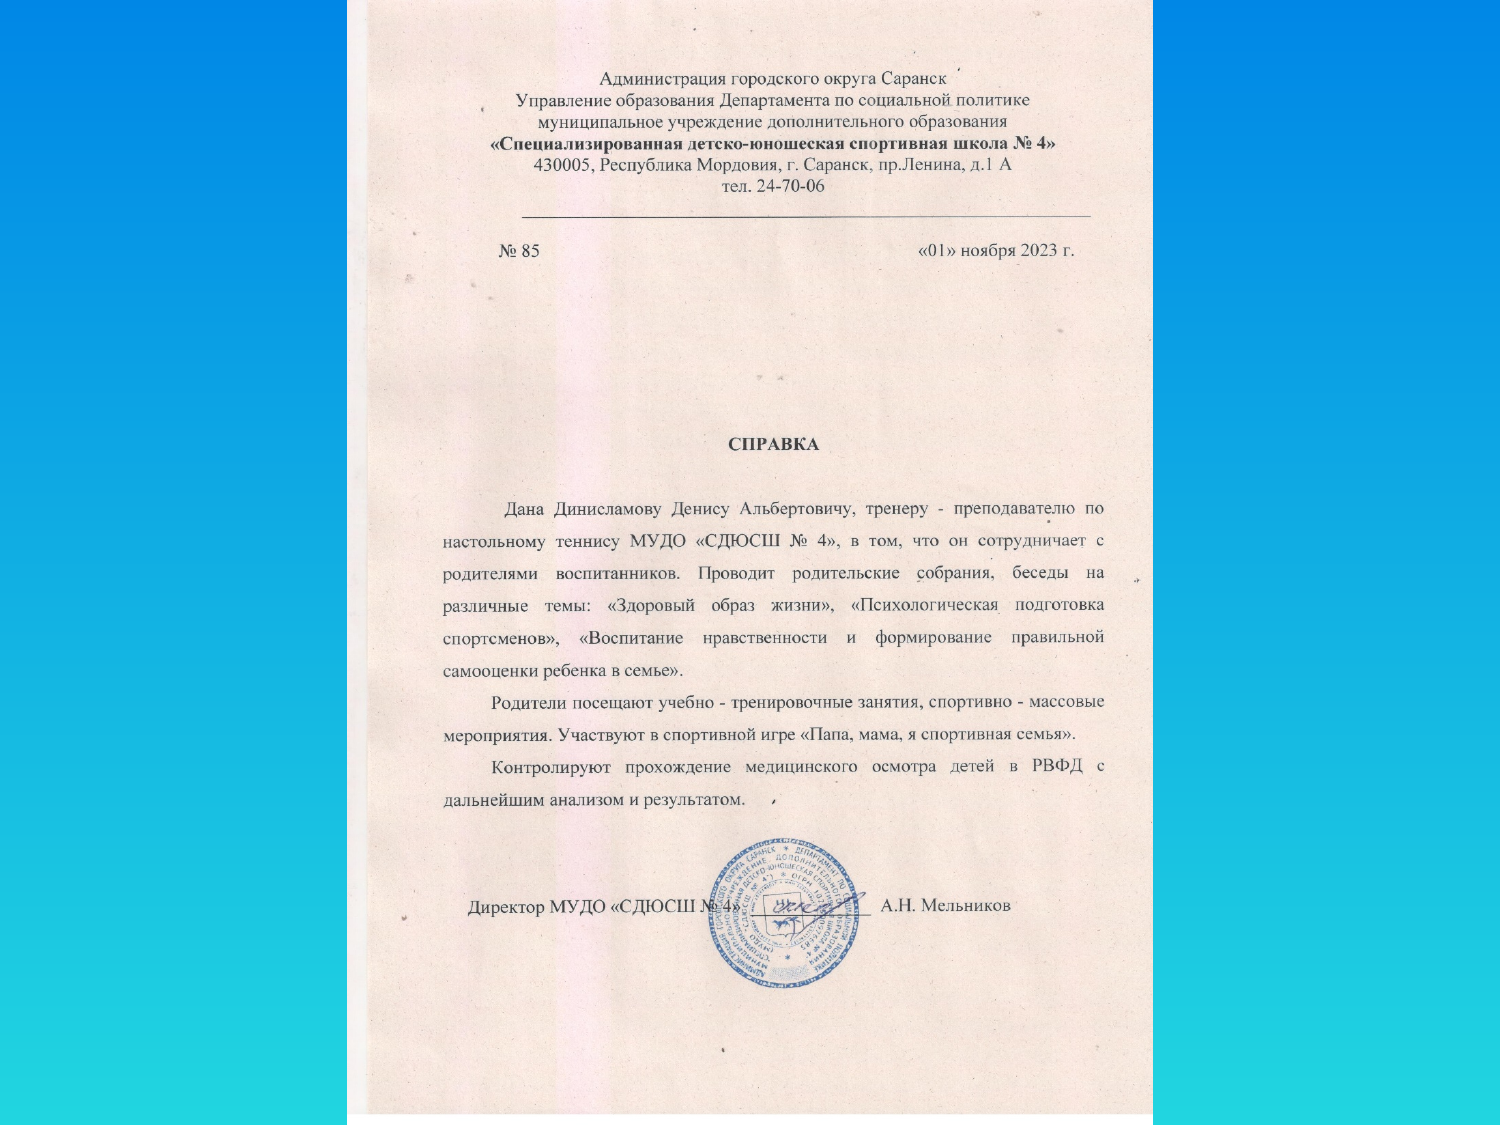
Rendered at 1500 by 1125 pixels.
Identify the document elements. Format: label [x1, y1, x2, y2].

picture [347, 0, 1154, 1125]
